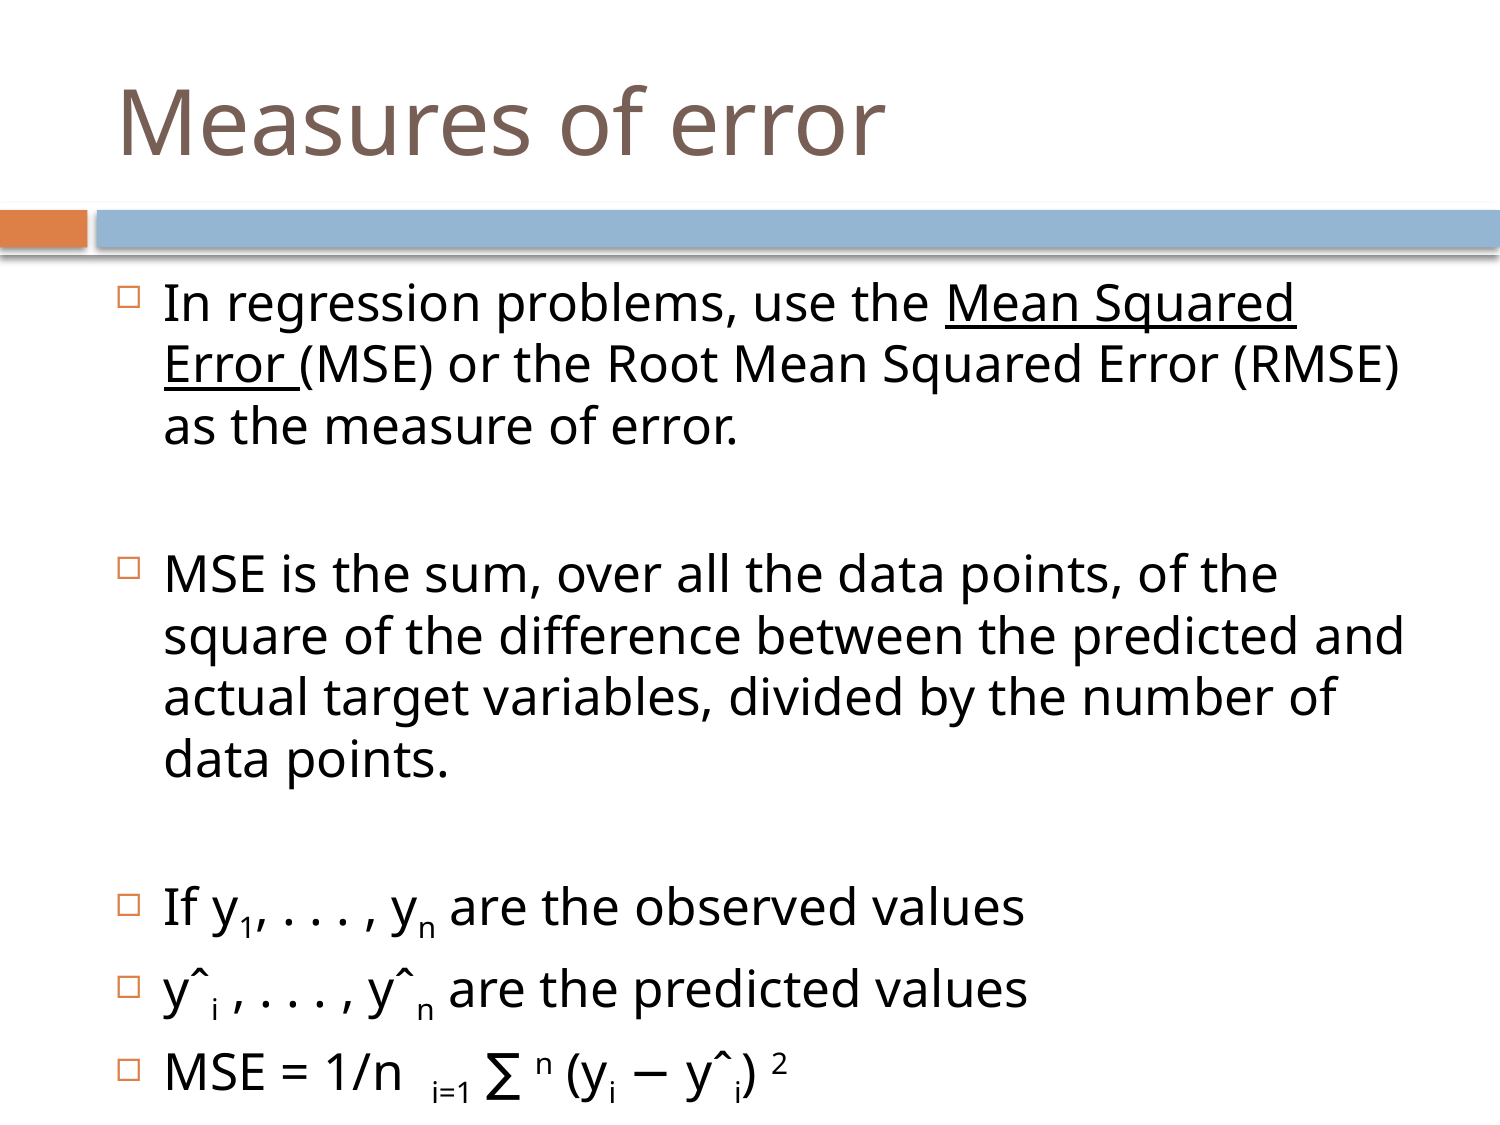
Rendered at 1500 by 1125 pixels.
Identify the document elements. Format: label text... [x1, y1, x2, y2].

list In regression problems, use the Mean Squared Error (MSE) or the Root Mean Squared Error (RMSE) as the measure of error. MSE is the sum, over all the data points, of the square of the difference between the predicted and actual target variables, divided by the number of data points. If y1, . . . , yn are the observed values yˆi , . . . , yˆn are the predicted values MSE = 1/n i=1 ∑ n (yi − yˆi) 2 [100, 262, 1438, 1125]
title Measures of error [100, 37, 1438, 200]
